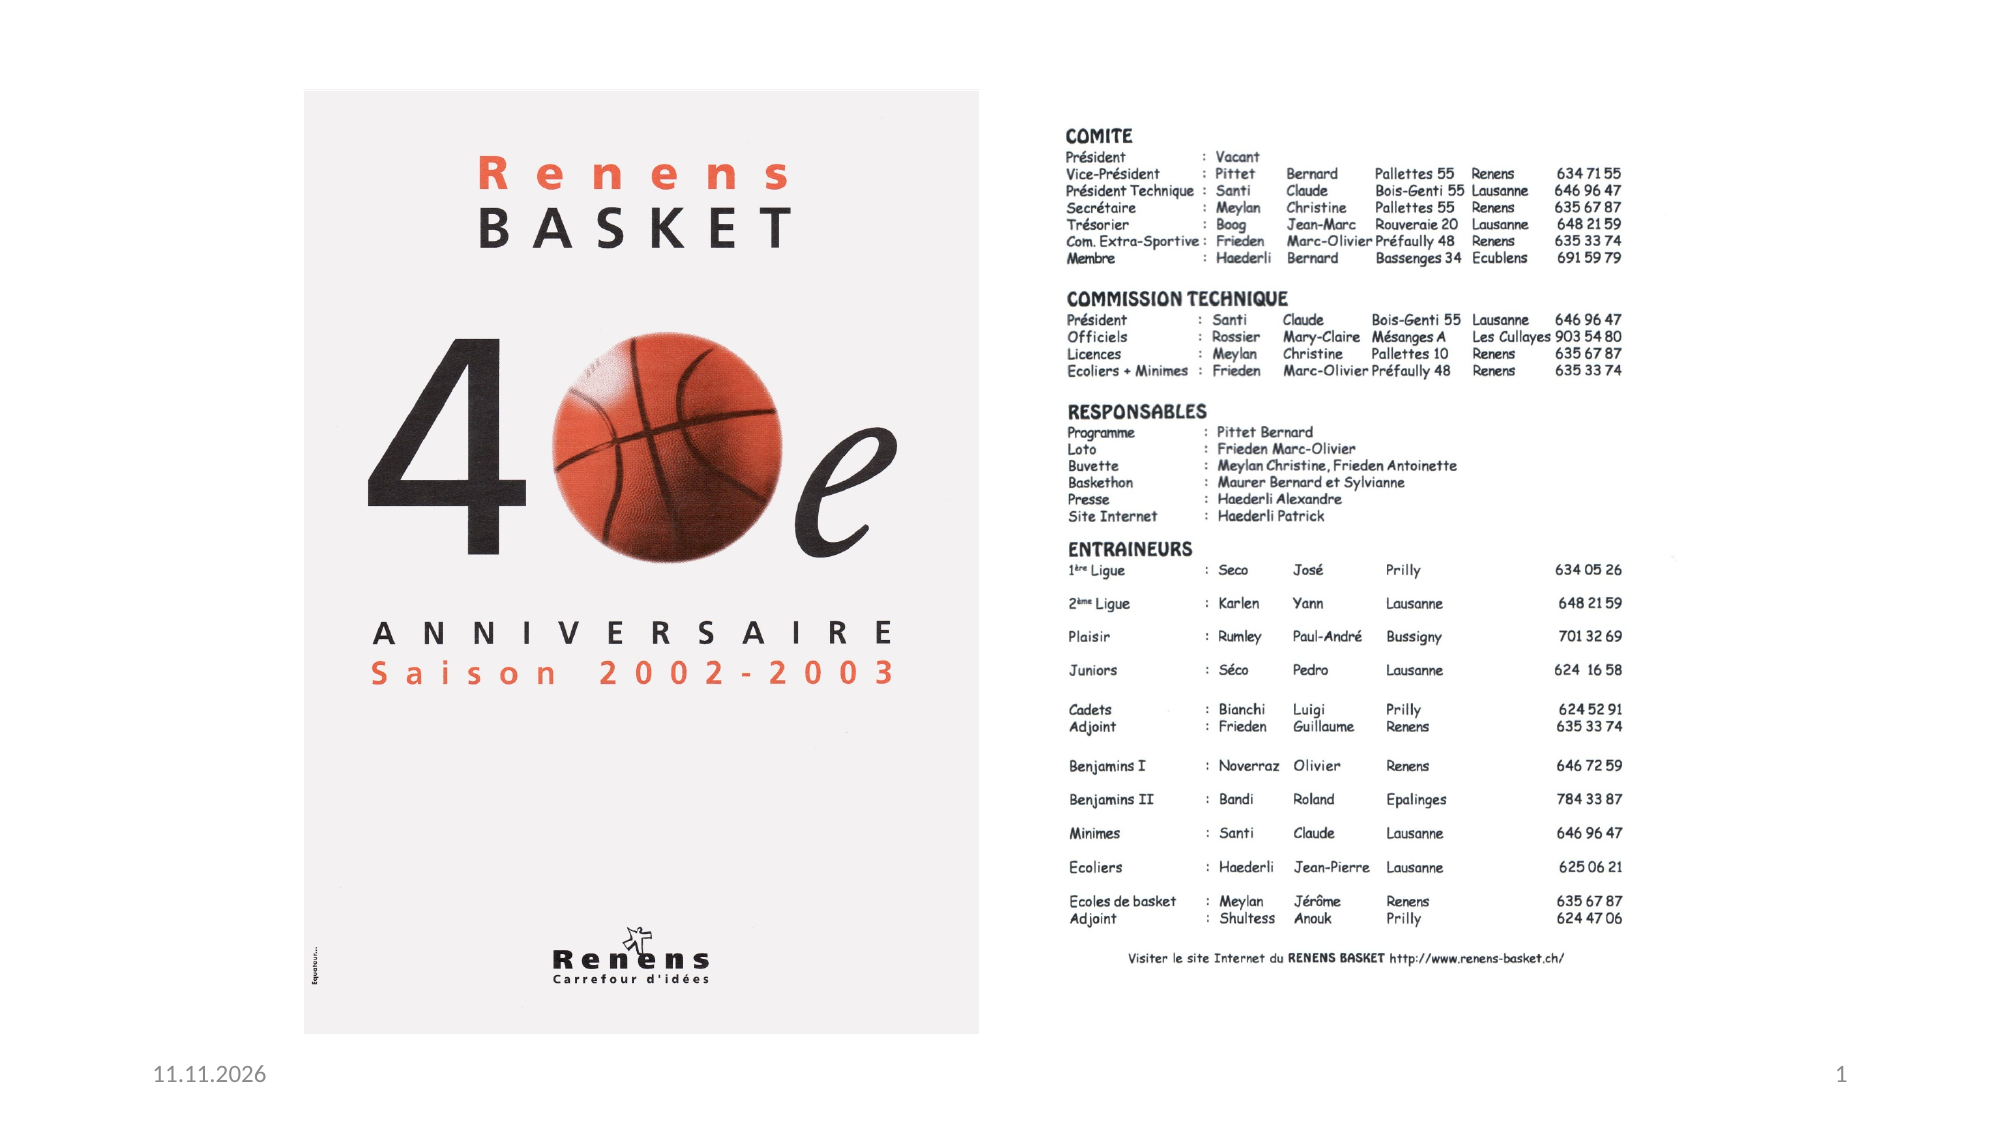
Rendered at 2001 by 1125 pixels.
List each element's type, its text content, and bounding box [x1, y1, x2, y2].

picture [1026, 89, 1682, 1035]
slide_number 1 [1412, 1042, 1863, 1103]
picture [302, 89, 980, 1035]
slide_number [137, 1042, 588, 1103]
